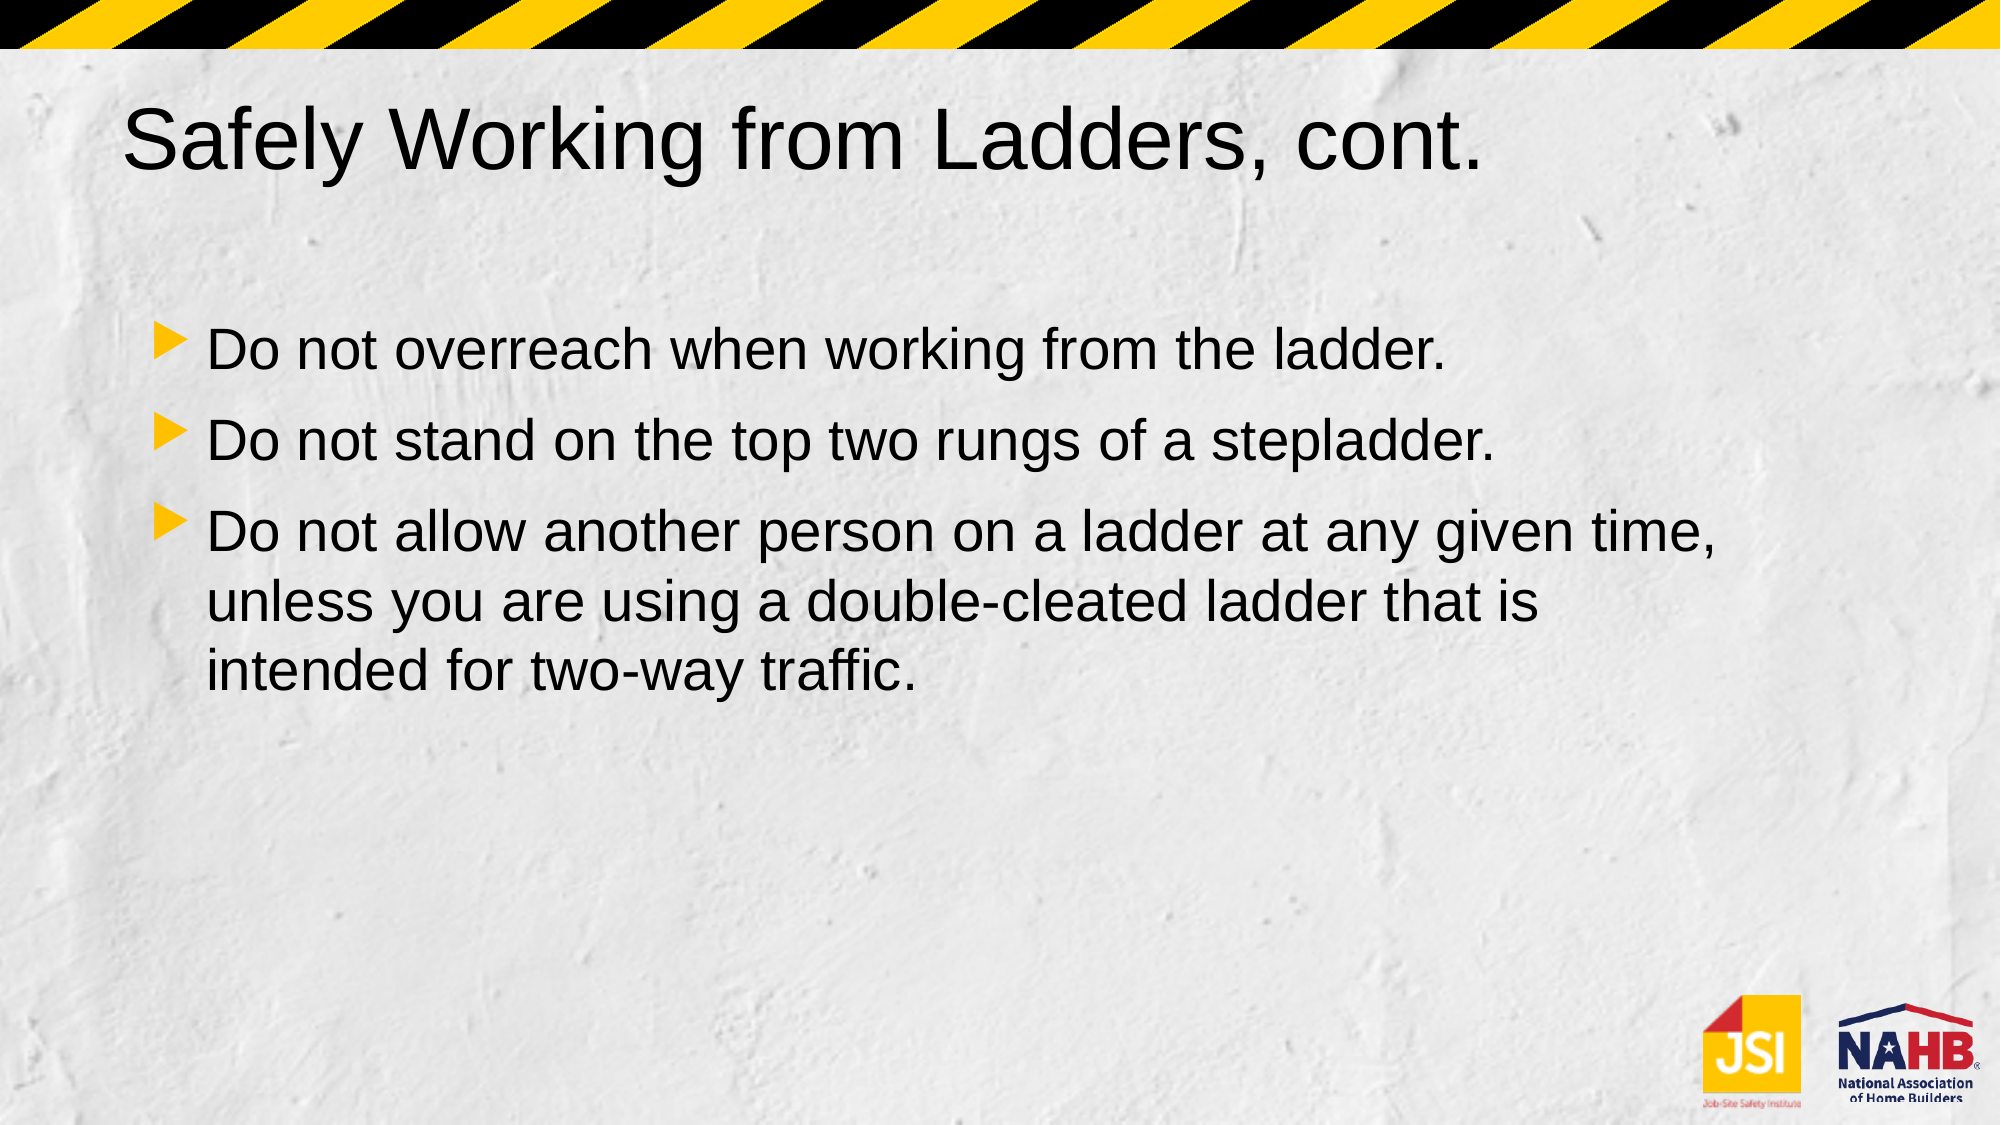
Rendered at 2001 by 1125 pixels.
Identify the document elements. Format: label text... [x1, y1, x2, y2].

list Do not overreach when working from the ladder. Do not stand on the top two rungs of a stepladder. Do not allow another person on a ladder at any given time, unless you are using a double-cleated ladder that is intended for two-way traffic. [134, 304, 1757, 1046]
picture [1703, 995, 1801, 1109]
title Safely Working from Ladders, cont. [106, 74, 1883, 304]
